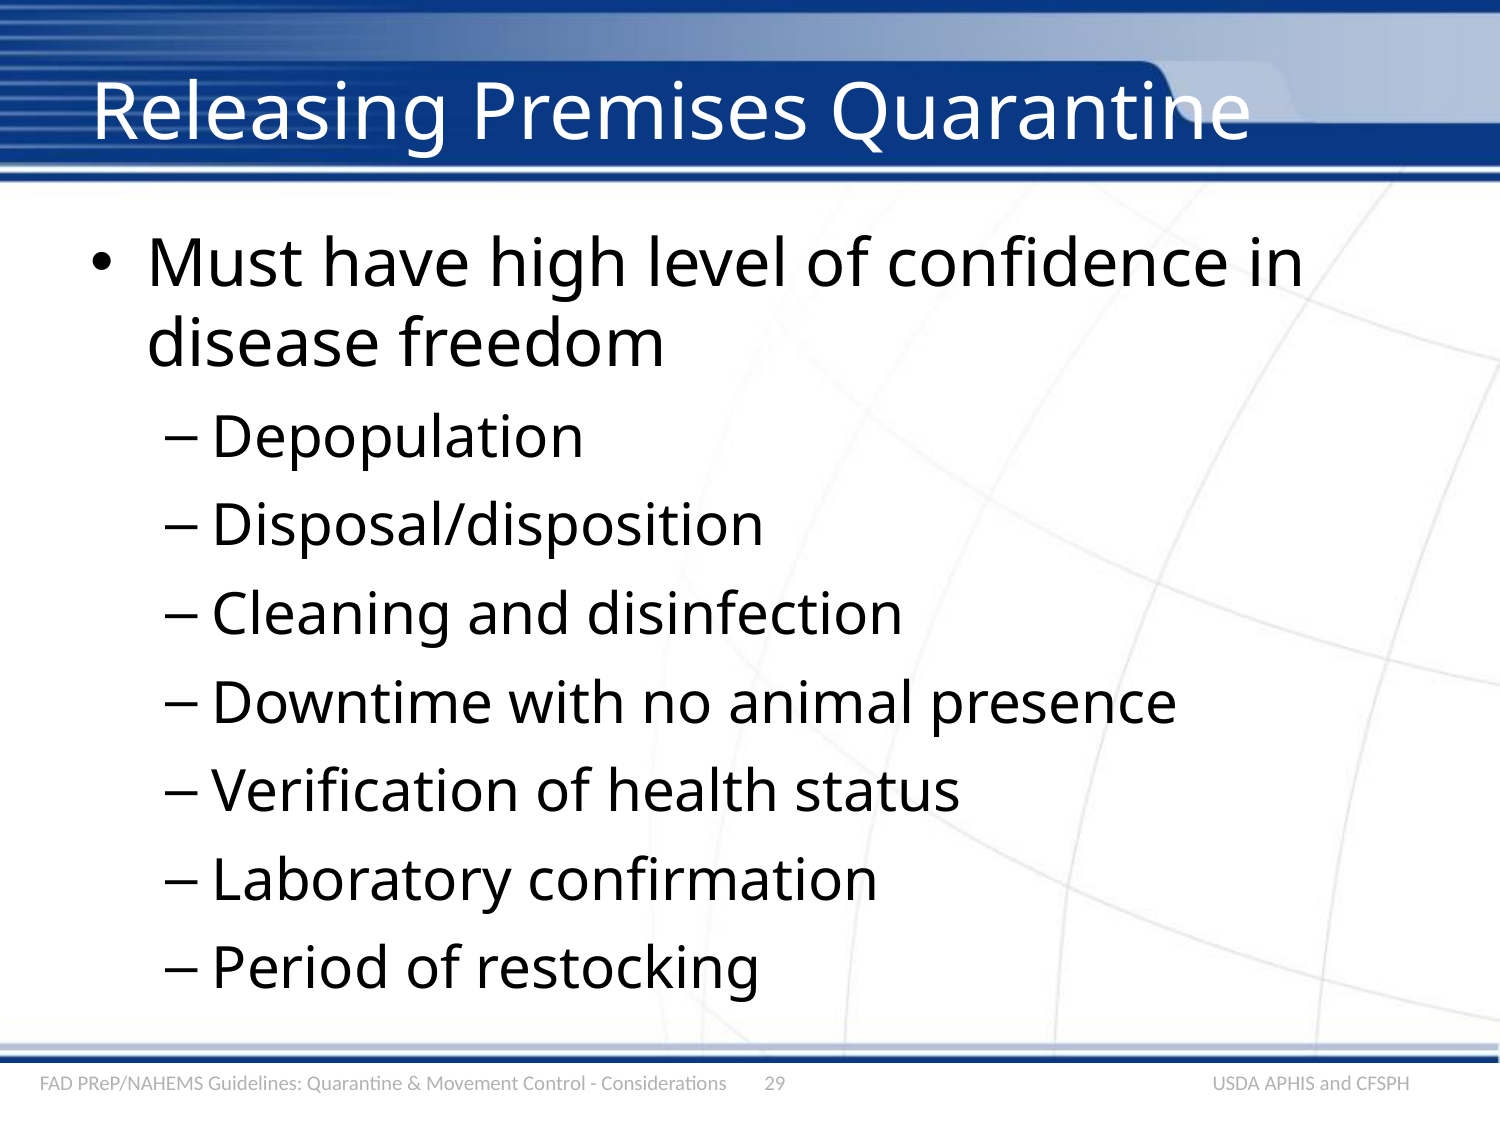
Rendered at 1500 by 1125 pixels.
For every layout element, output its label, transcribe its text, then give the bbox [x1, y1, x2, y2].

slide_number 29 [775, 1042, 950, 1103]
picture [0, 0, 1500, 1063]
list Must have high level of confidence in disease freedom Depopulation Disposal/disposition Cleaning and disinfection Downtime with no animal presence Verification of health status Laboratory confirmation Period of restocking [75, 212, 1450, 1038]
title Releasing Premises Quarantine [75, 24, 1425, 163]
footer FAD PReP/NAHEMS Guidelines: Quarantine & Movement Control - Considerations [24, 1042, 775, 1103]
slide_number USDA APHIS and CFSPH [1074, 1042, 1425, 1103]
